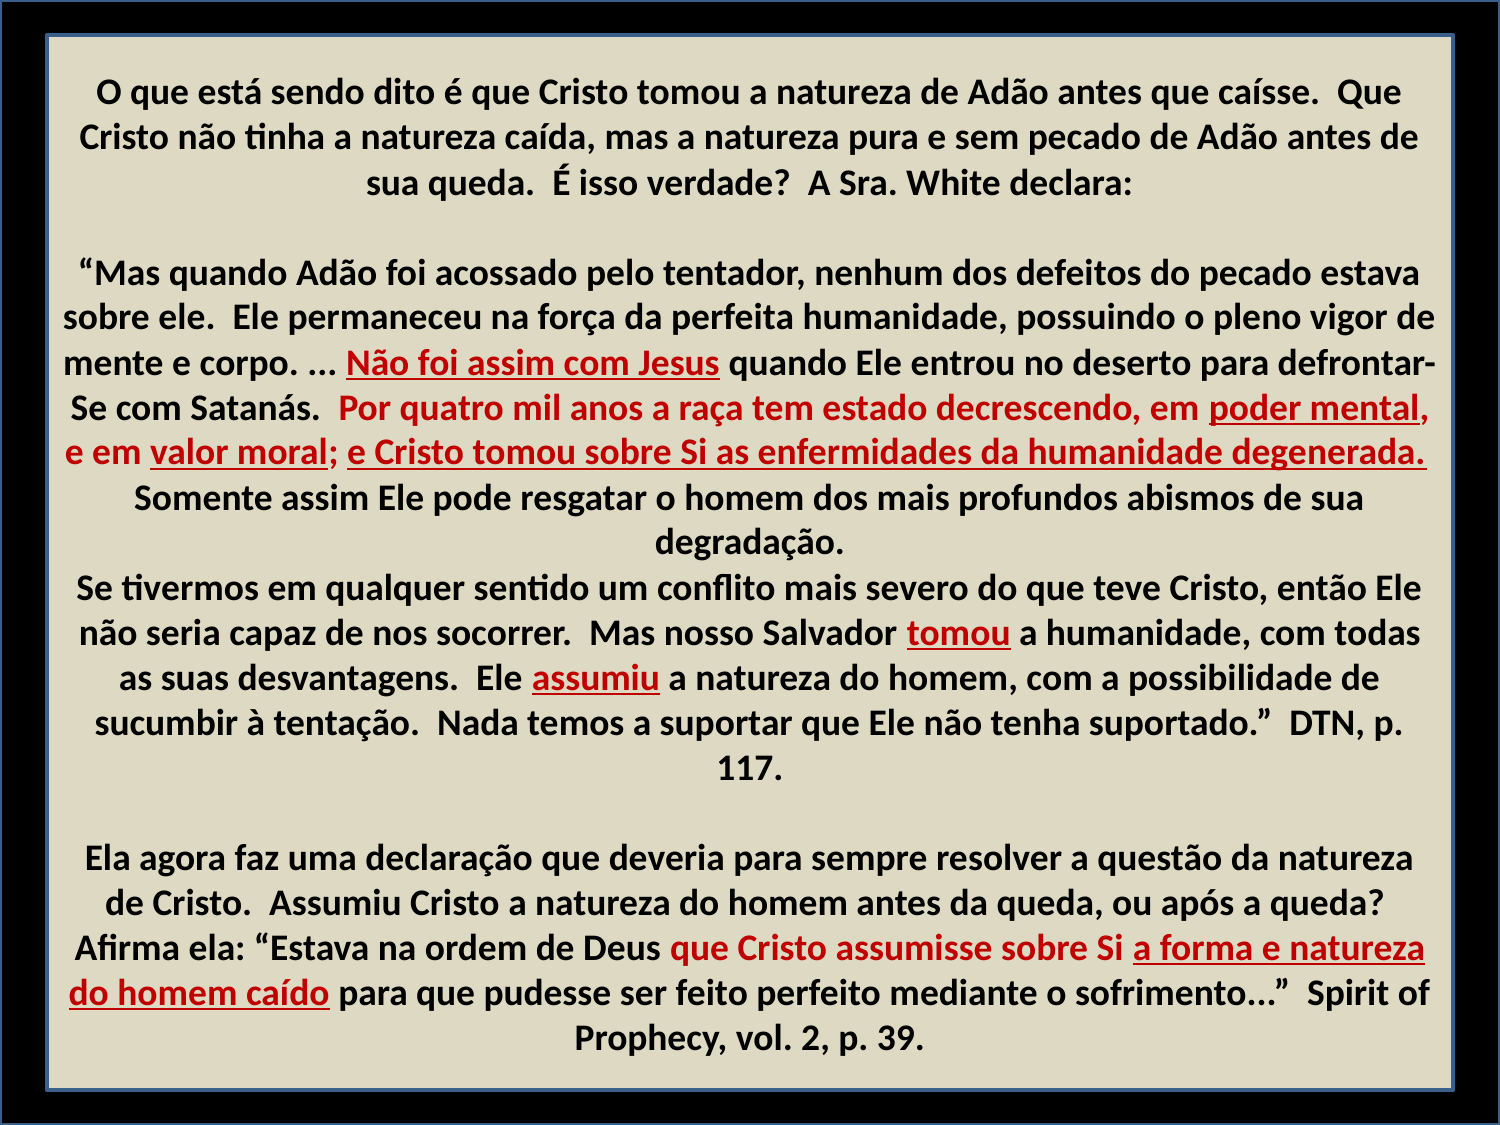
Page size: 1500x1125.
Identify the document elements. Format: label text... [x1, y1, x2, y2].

text_box O que está sendo dito é que Cristo tomou a natureza de Adão antes que caísse. Que Cristo não tinha a natureza caída, mas a natureza pura e sem pecado de Adão antes de sua queda. É isso verdade? A Sra. White declara: “Mas quando Adão foi acossado pelo tentador, nenhum dos defeitos do pecado estava sobre ele. Ele permaneceu na força da perfeita humanidade, possuindo o pleno vigor de mente e corpo. ... Não foi assim com Jesus quando Ele entrou no deserto para defrontar-Se com Satanás. Por quatro mil anos a raça tem estado decrescendo, em poder mental, e em valor moral; e Cristo tomou sobre Si as enfermidades da humanidade degenerada. Somente assim Ele pode resgatar o homem dos mais profundos abismos de sua degradação. Se tivermos em qualquer sentido um conflito mais severo do que teve Cristo, então Ele não seria capaz de nos socorrer. Mas nosso Salvador tomou a humanidade, com todas as suas desvantagens. Ele assumiu a natureza do homem, com a possibilidade de sucumbir à tentação. Nada temos a suportar que Ele não tenha suportado.” DTN, p. 117. Ela agora faz uma declaração que deveria para sempre resolver a questão da natureza de Cristo. Assumiu Cristo a natureza do homem antes da queda, ou após a queda? Afirma ela: “Estava na ordem de Deus que Cristo assumisse sobre Si a forma e natureza do homem caído para que pudesse ser feito perfeito mediante o sofrimento...” Spirit of Prophecy, vol. 2, p. 39. [45, 33, 1455, 1092]
text_box [0, 0, 1500, 1125]
